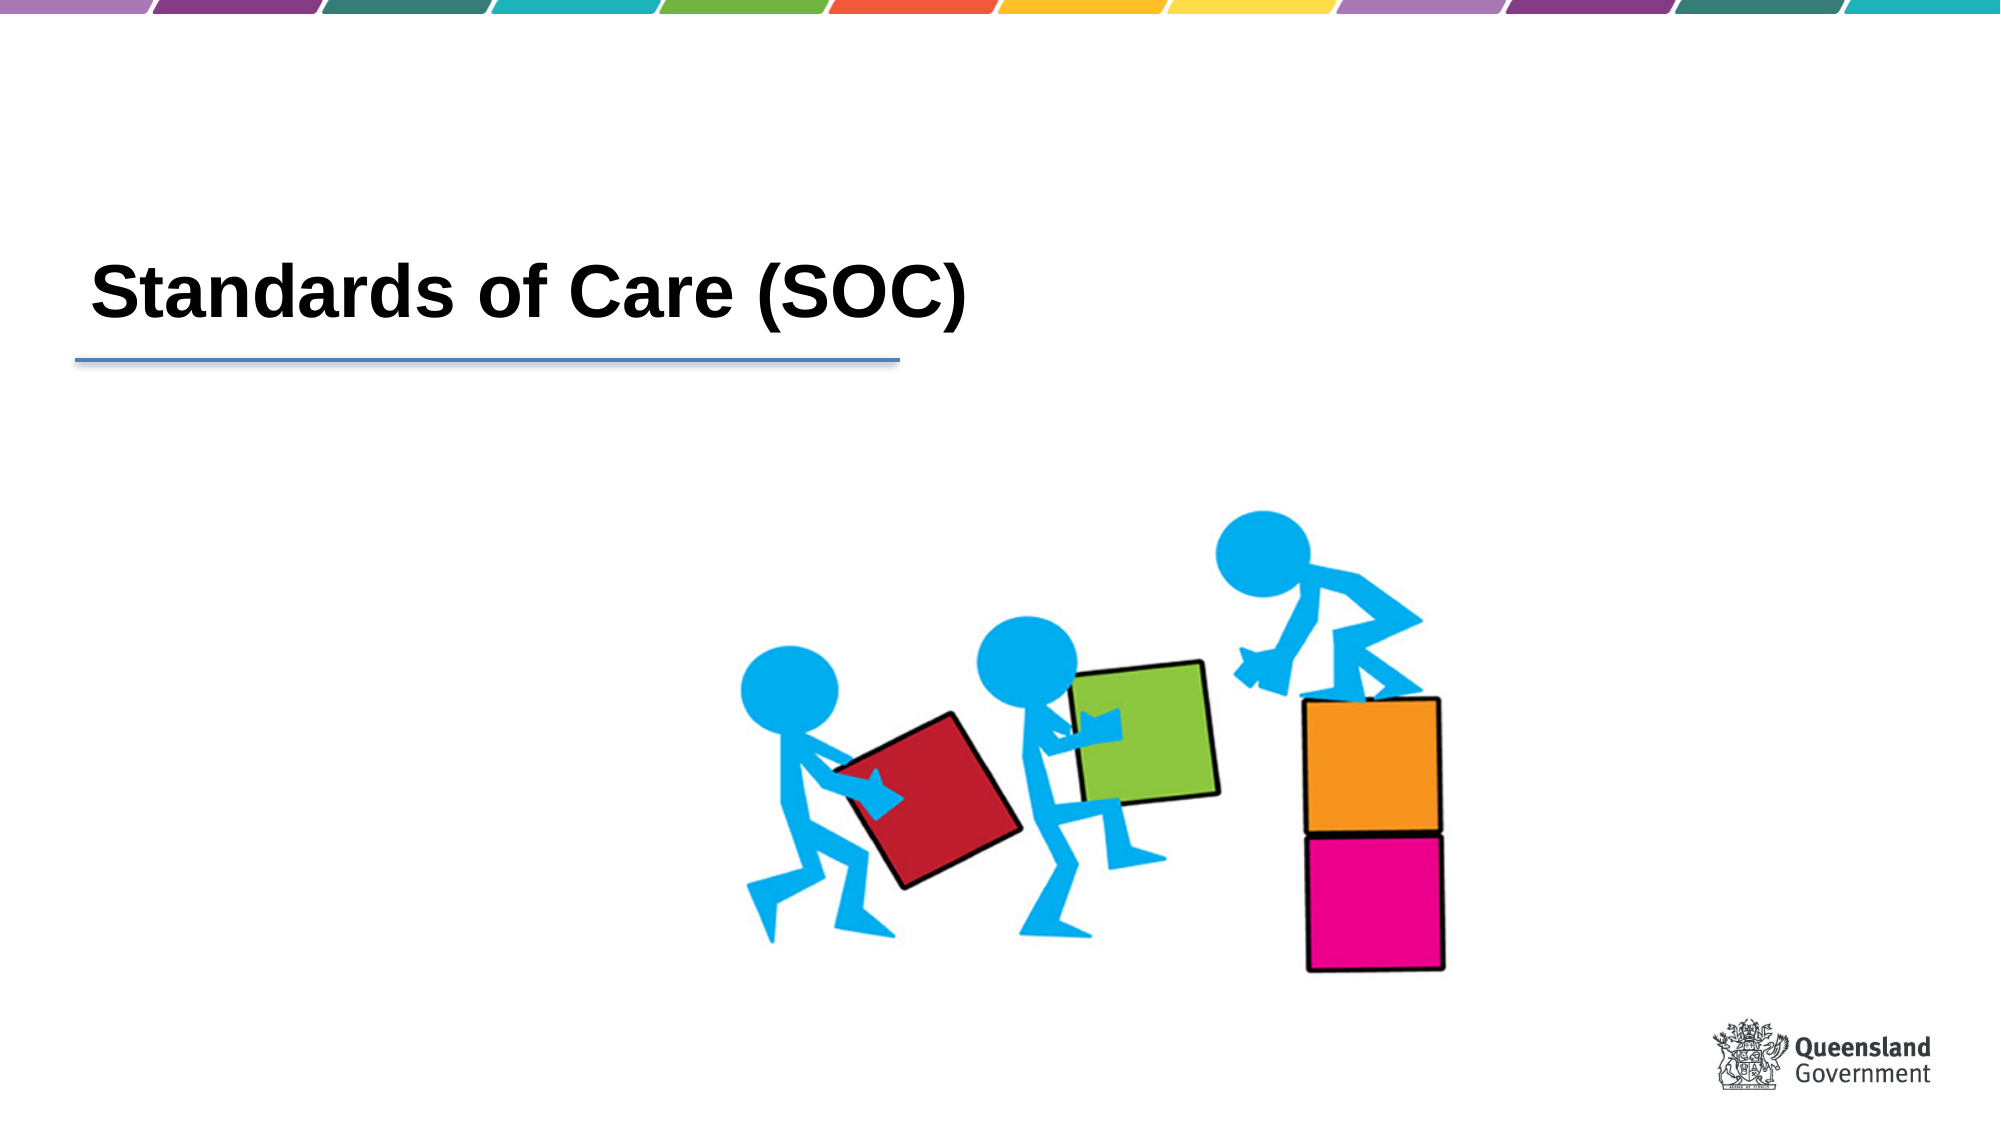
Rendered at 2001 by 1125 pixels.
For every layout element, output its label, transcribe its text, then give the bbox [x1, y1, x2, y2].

title Standards of Care (SOC) [75, 180, 1071, 395]
picture [0, 0, 2001, 1125]
